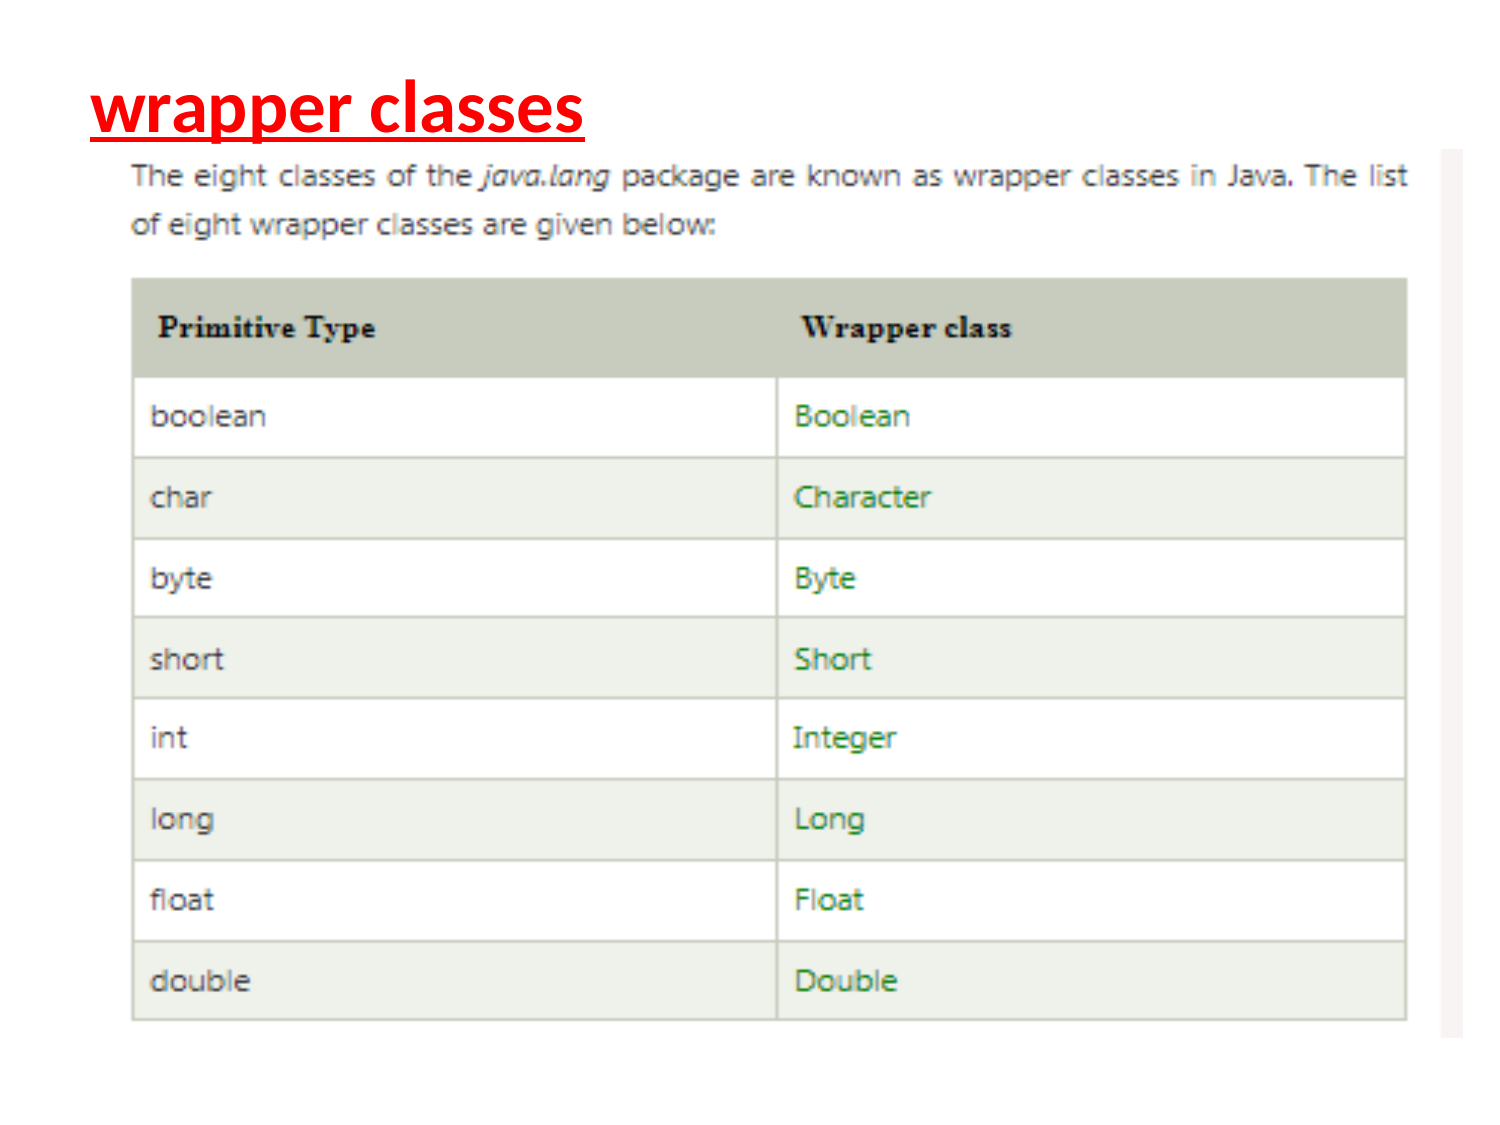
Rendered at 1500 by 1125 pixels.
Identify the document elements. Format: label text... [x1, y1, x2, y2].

list wrapper classes [75, 50, 1425, 1005]
picture [99, 149, 1463, 1038]
